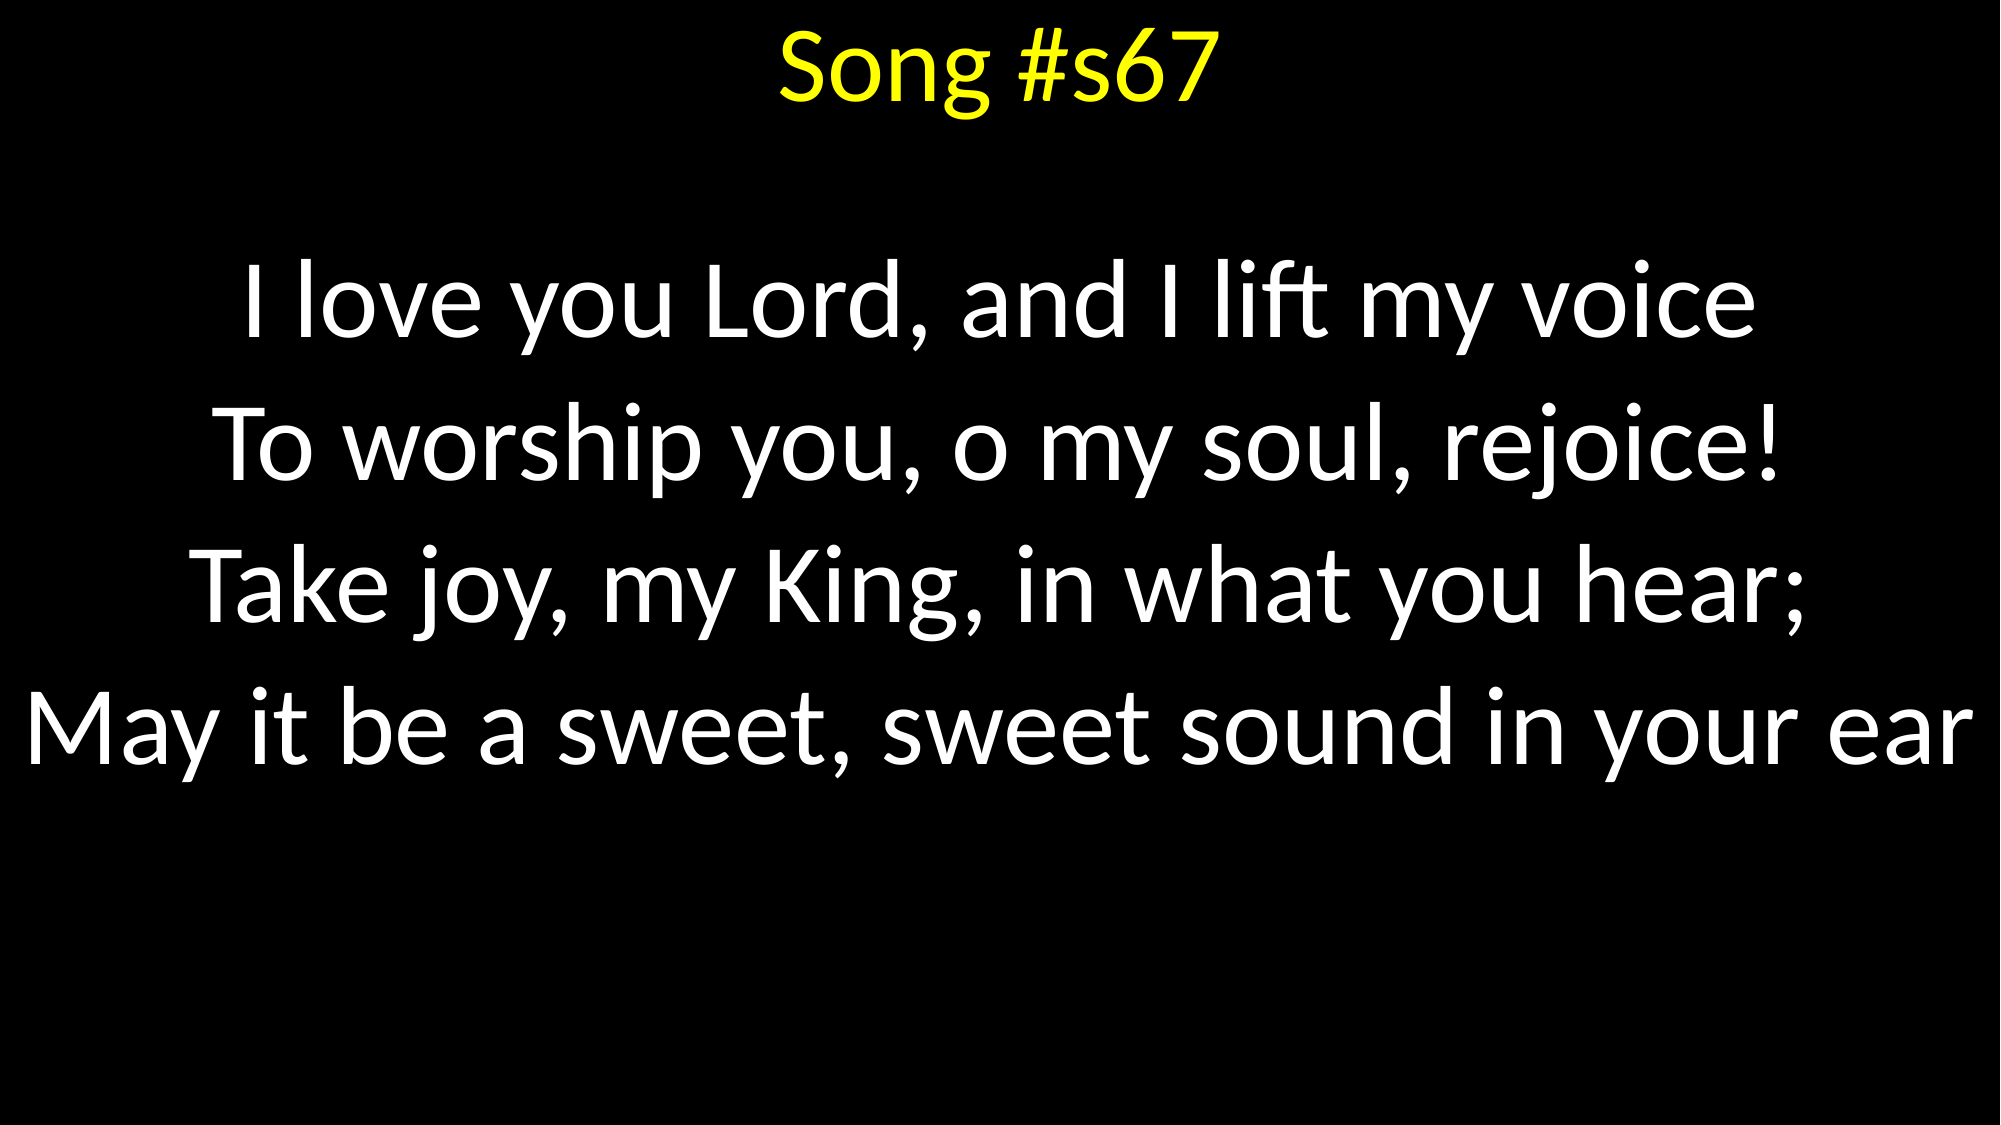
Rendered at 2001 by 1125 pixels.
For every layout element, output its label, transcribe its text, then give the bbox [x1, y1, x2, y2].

list Song #s67 I love you Lord, and I lift my voice To worship you, o my soul, rejoice! Take joy, my King, in what you hear; May it be a sweet, sweet sound in your ear [0, 0, 2000, 1125]
